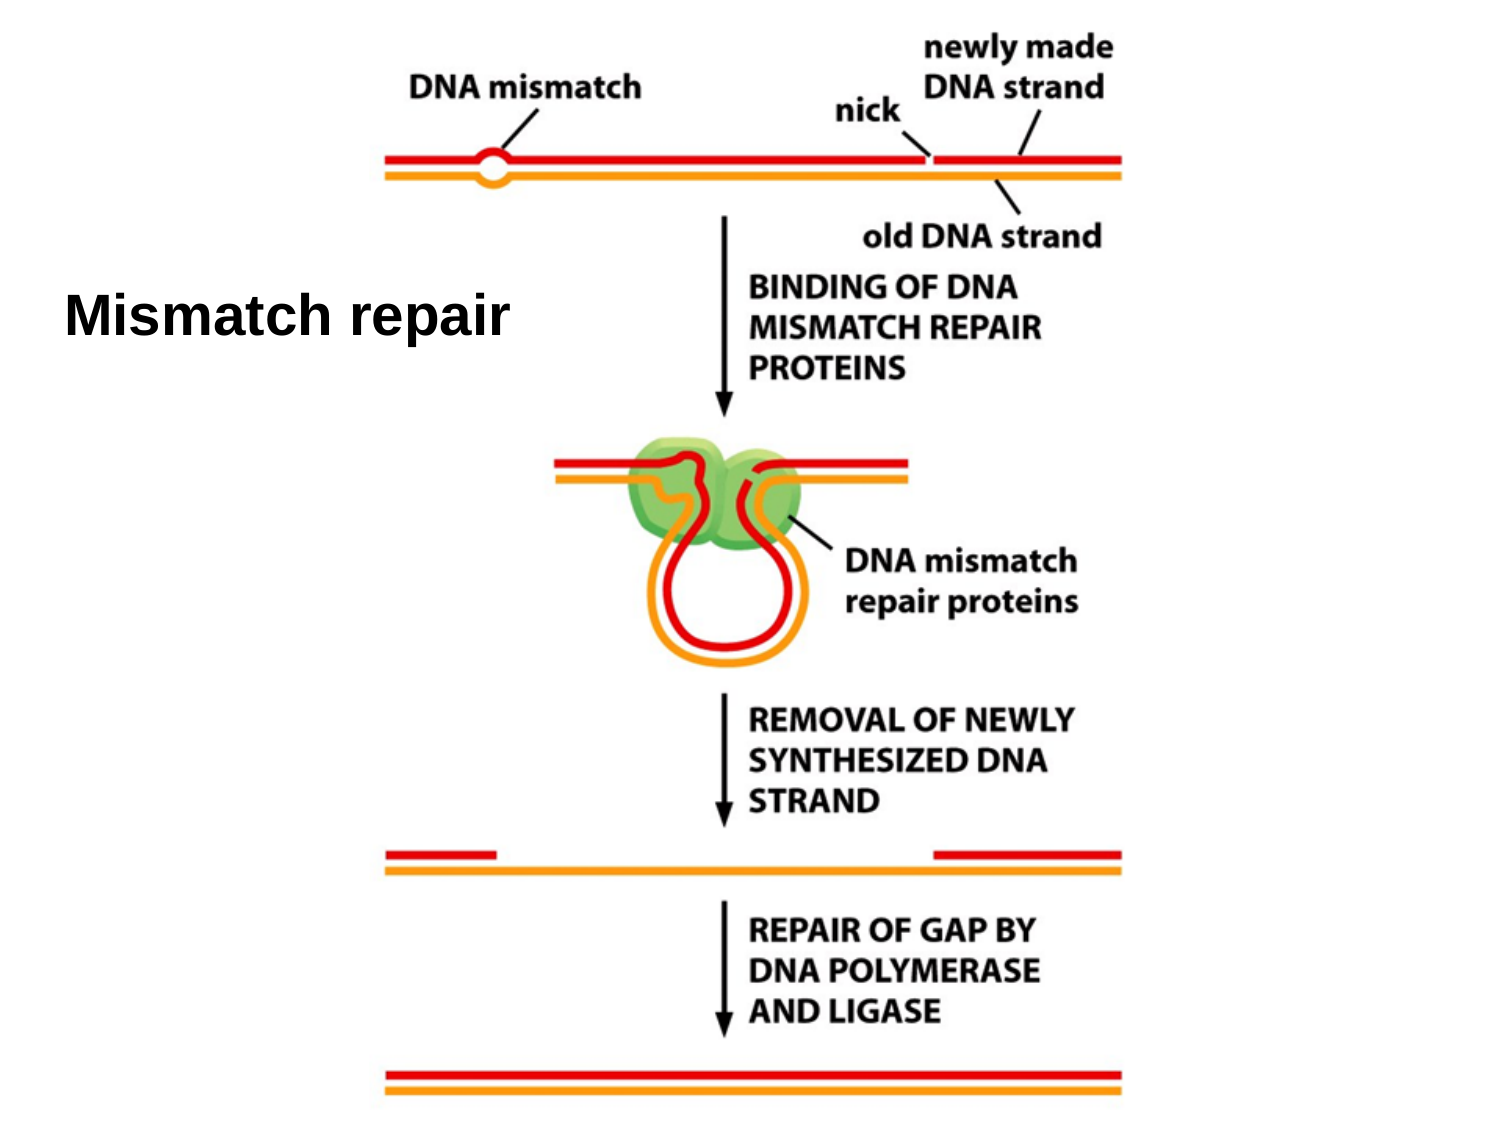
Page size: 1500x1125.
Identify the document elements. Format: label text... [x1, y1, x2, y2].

text_box Mismatch repair [49, 269, 349, 355]
picture [354, 3, 1146, 1123]
